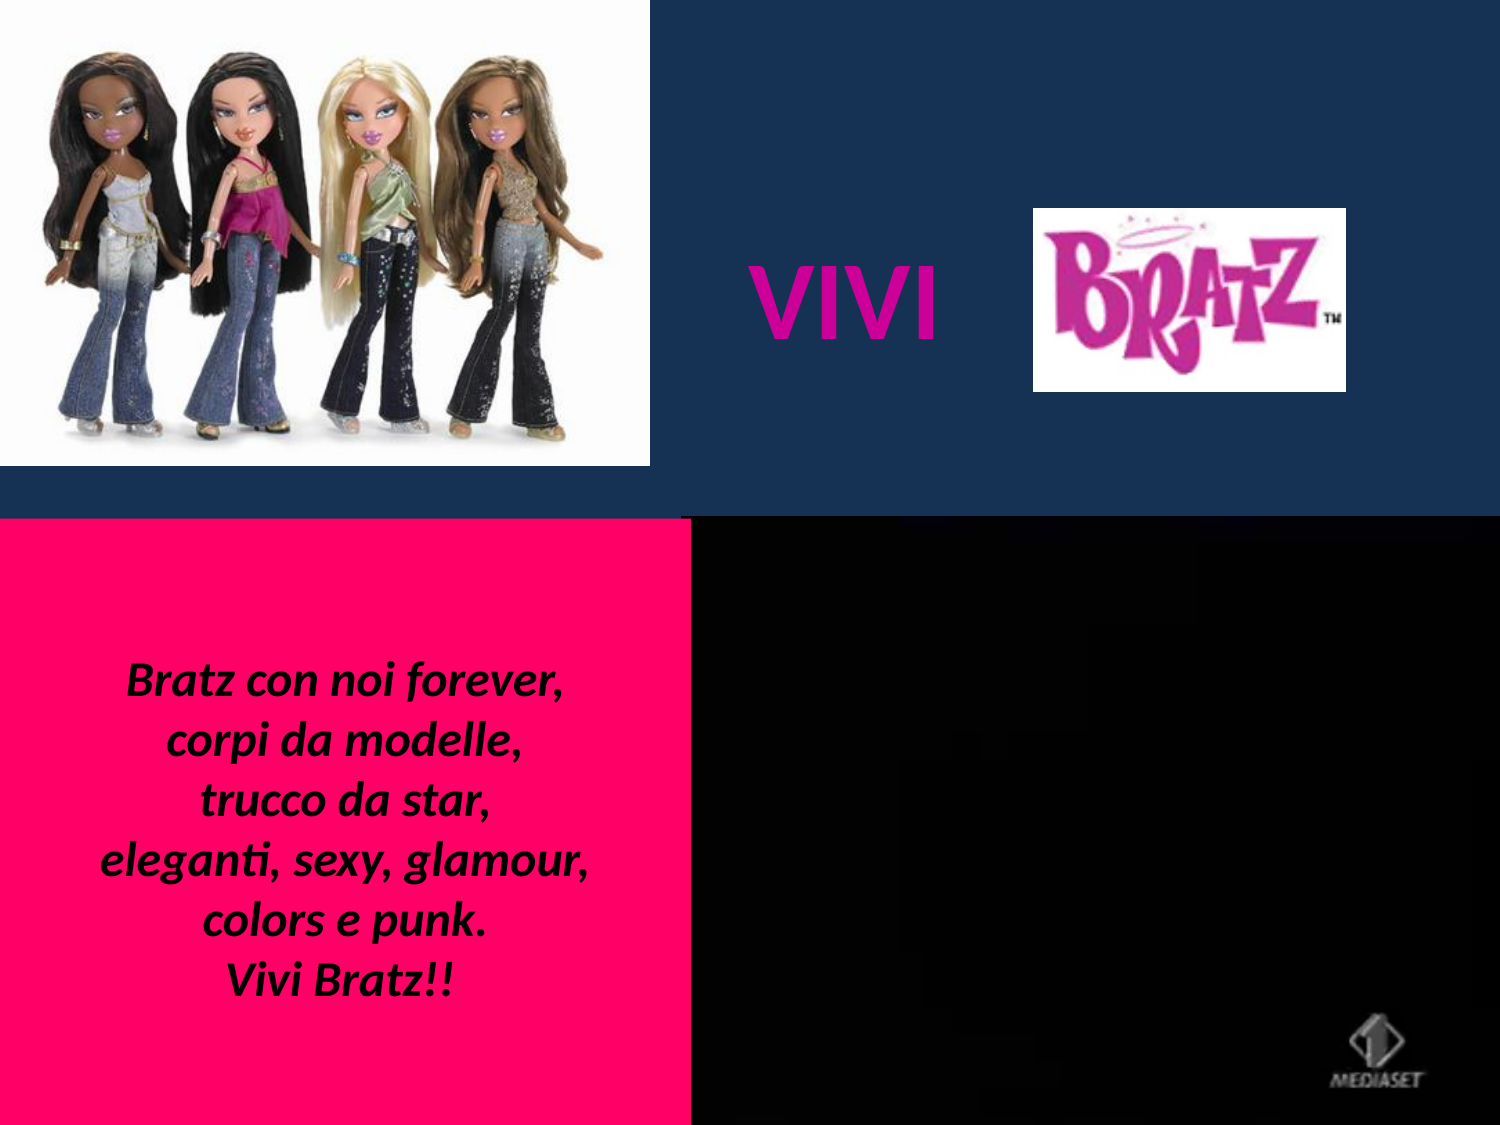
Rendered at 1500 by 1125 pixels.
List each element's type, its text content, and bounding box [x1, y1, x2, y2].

picture [0, 0, 651, 466]
picture [1033, 207, 1347, 392]
text_box VIVI [654, 219, 1028, 370]
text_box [680, 514, 1500, 1125]
text_box Bratz con noi forever, corpi da modelle, trucco da star, eleganti, sexy, glamour, colors e punk. Vivi Bratz!! [0, 518, 676, 1125]
